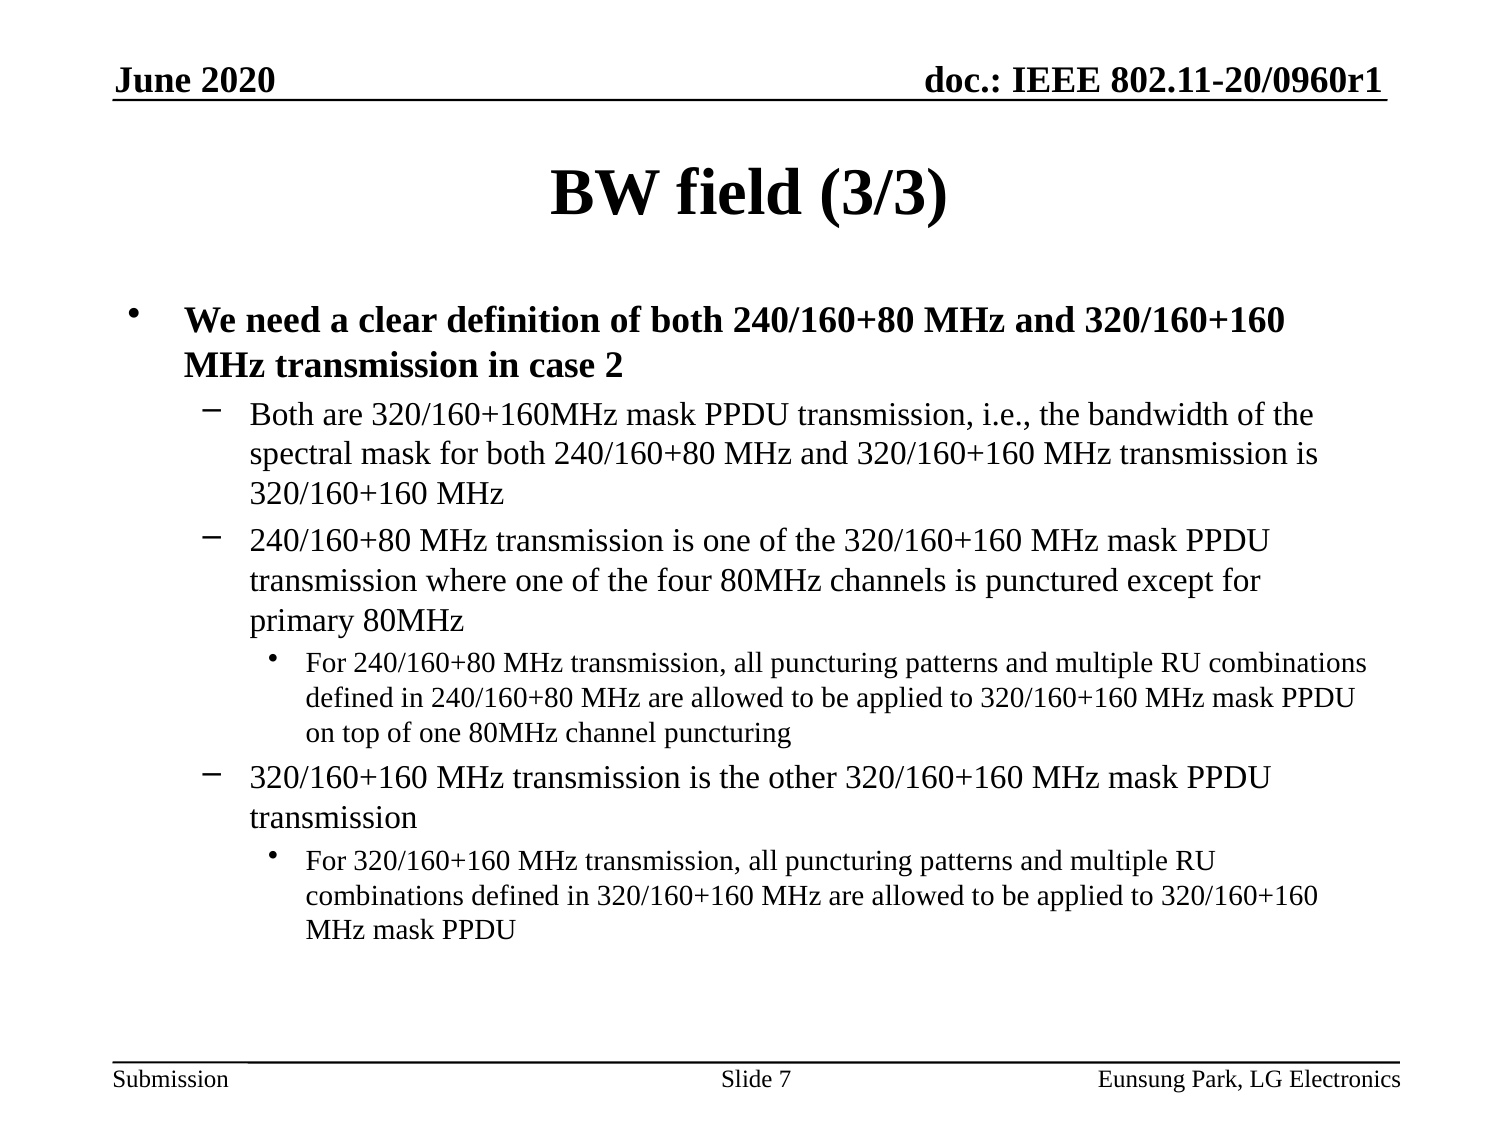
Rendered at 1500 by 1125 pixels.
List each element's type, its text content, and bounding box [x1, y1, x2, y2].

list We need a clear definition of both 240/160+80 MHz and 320/160+160 MHz transmission in case 2 Both are 320/160+160MHz mask PPDU transmission, i.e., the bandwidth of the spectral mask for both 240/160+80 MHz and 320/160+160 MHz transmission is 320/160+160 MHz 240/160+80 MHz transmission is one of the 320/160+160 MHz mask PPDU transmission where one of the four 80MHz channels is punctured except for primary 80MHz For 240/160+80 MHz transmission, all puncturing patterns and multiple RU combinations defined in 240/160+80 MHz are allowed to be applied to 320/160+160 MHz mask PPDU on top of one 80MHz channel puncturing 320/160+160 MHz transmission is the other 320/160+160 MHz mask PPDU transmission For 320/160+160 MHz transmission, all puncturing patterns and multiple RU combinations defined in 320/160+160 MHz are allowed to be applied to 320/160+160 MHz mask PPDU [112, 287, 1388, 1000]
slide_number Slide 7 [712, 1061, 800, 1093]
footer Eunsung Park, LG Electronics [1038, 1061, 1402, 1093]
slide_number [114, 54, 278, 101]
title BW field (3/3) [112, 112, 1388, 263]
